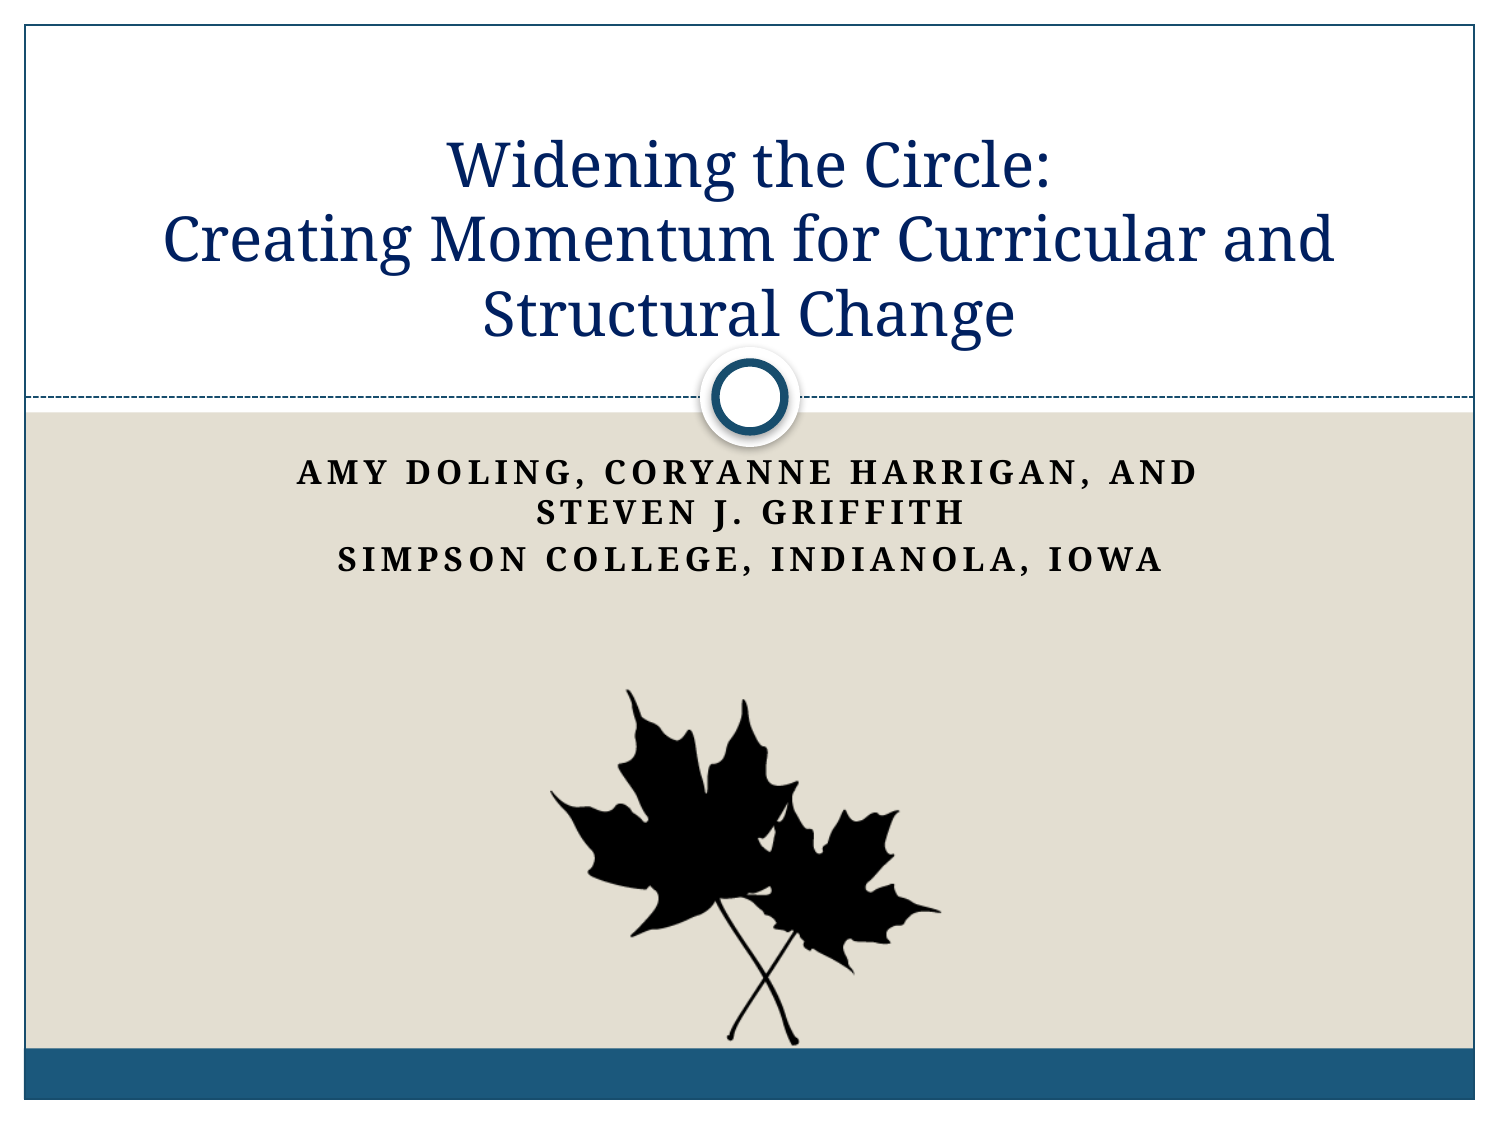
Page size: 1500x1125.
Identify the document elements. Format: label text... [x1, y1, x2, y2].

title Widening the Circle: Creating Momentum for Curricular and Structural Change [112, 115, 1388, 357]
subtitle Amy Doling, CoryAnne Harrigan, and Steven J. Griffith Simpson College, Indianola, Iowa [225, 443, 1275, 732]
picture [544, 679, 949, 1052]
